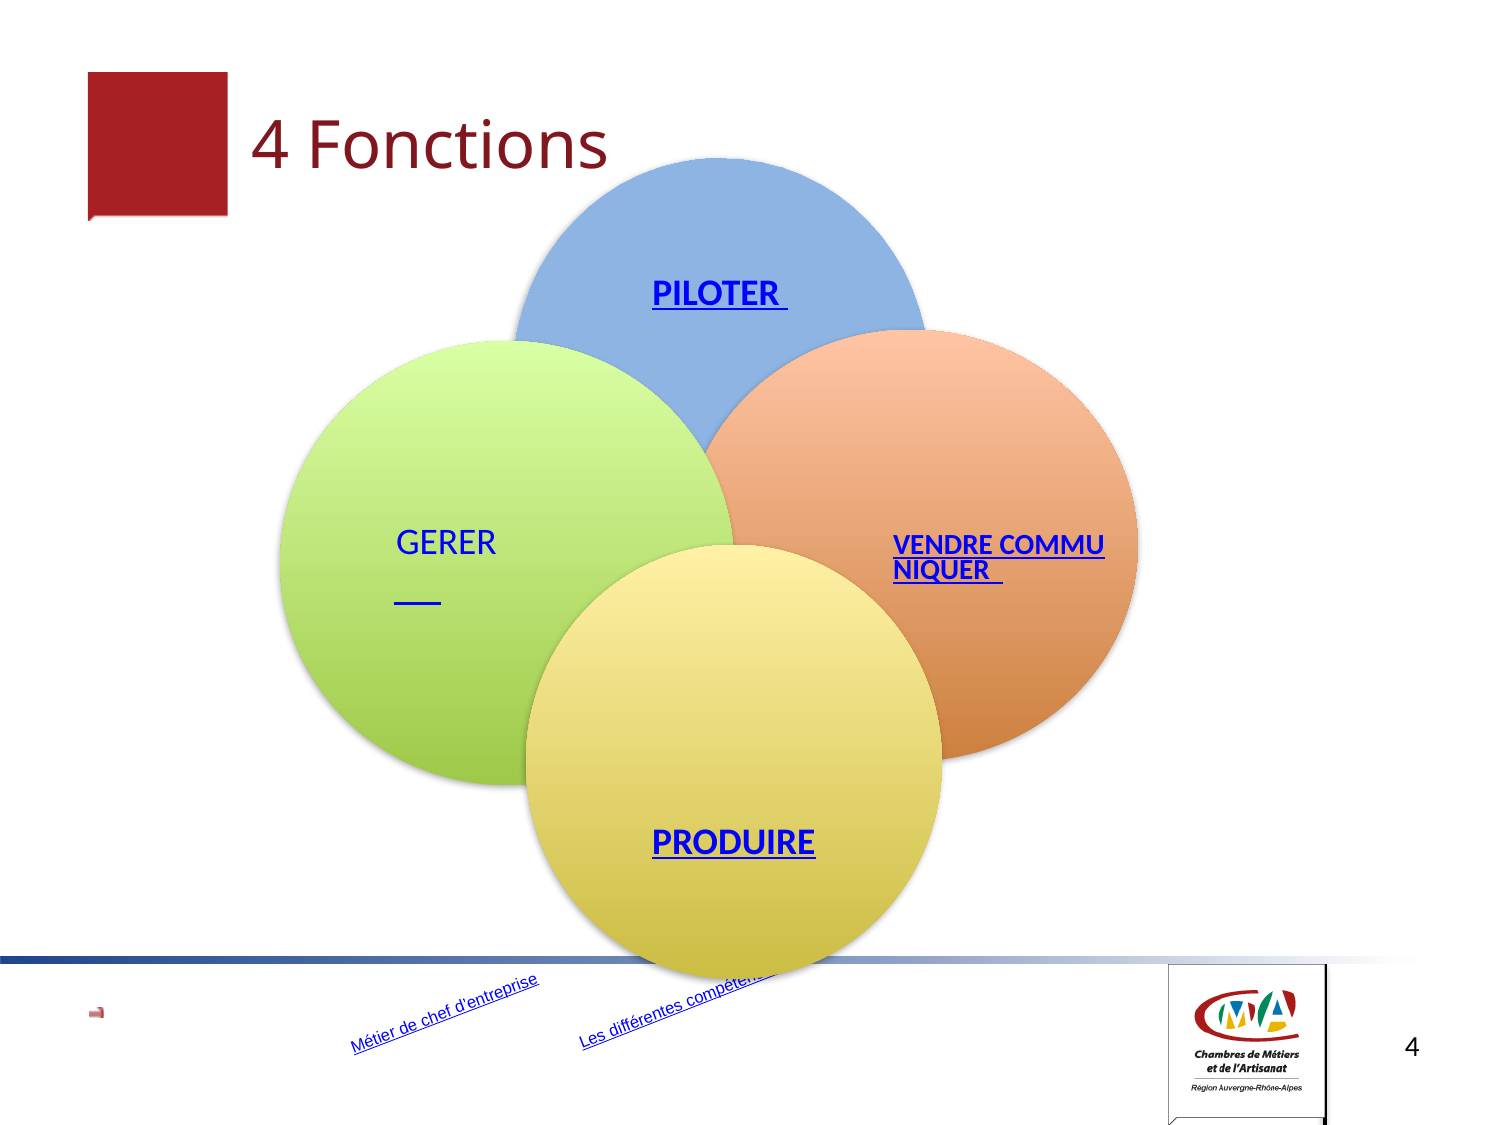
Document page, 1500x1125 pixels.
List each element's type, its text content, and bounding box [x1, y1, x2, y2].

text_box PRODUIRE [525, 544, 942, 954]
picture [0, 955, 1500, 964]
text_box PILOTER [514, 157, 924, 446]
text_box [327, 963, 1326, 1125]
text_box VENDRE COMMUNIQUER [706, 329, 1138, 759]
title 4 Fonctions [236, 47, 1500, 236]
text_box GERER [280, 340, 733, 786]
slide_number 4 [1330, 970, 1500, 1125]
